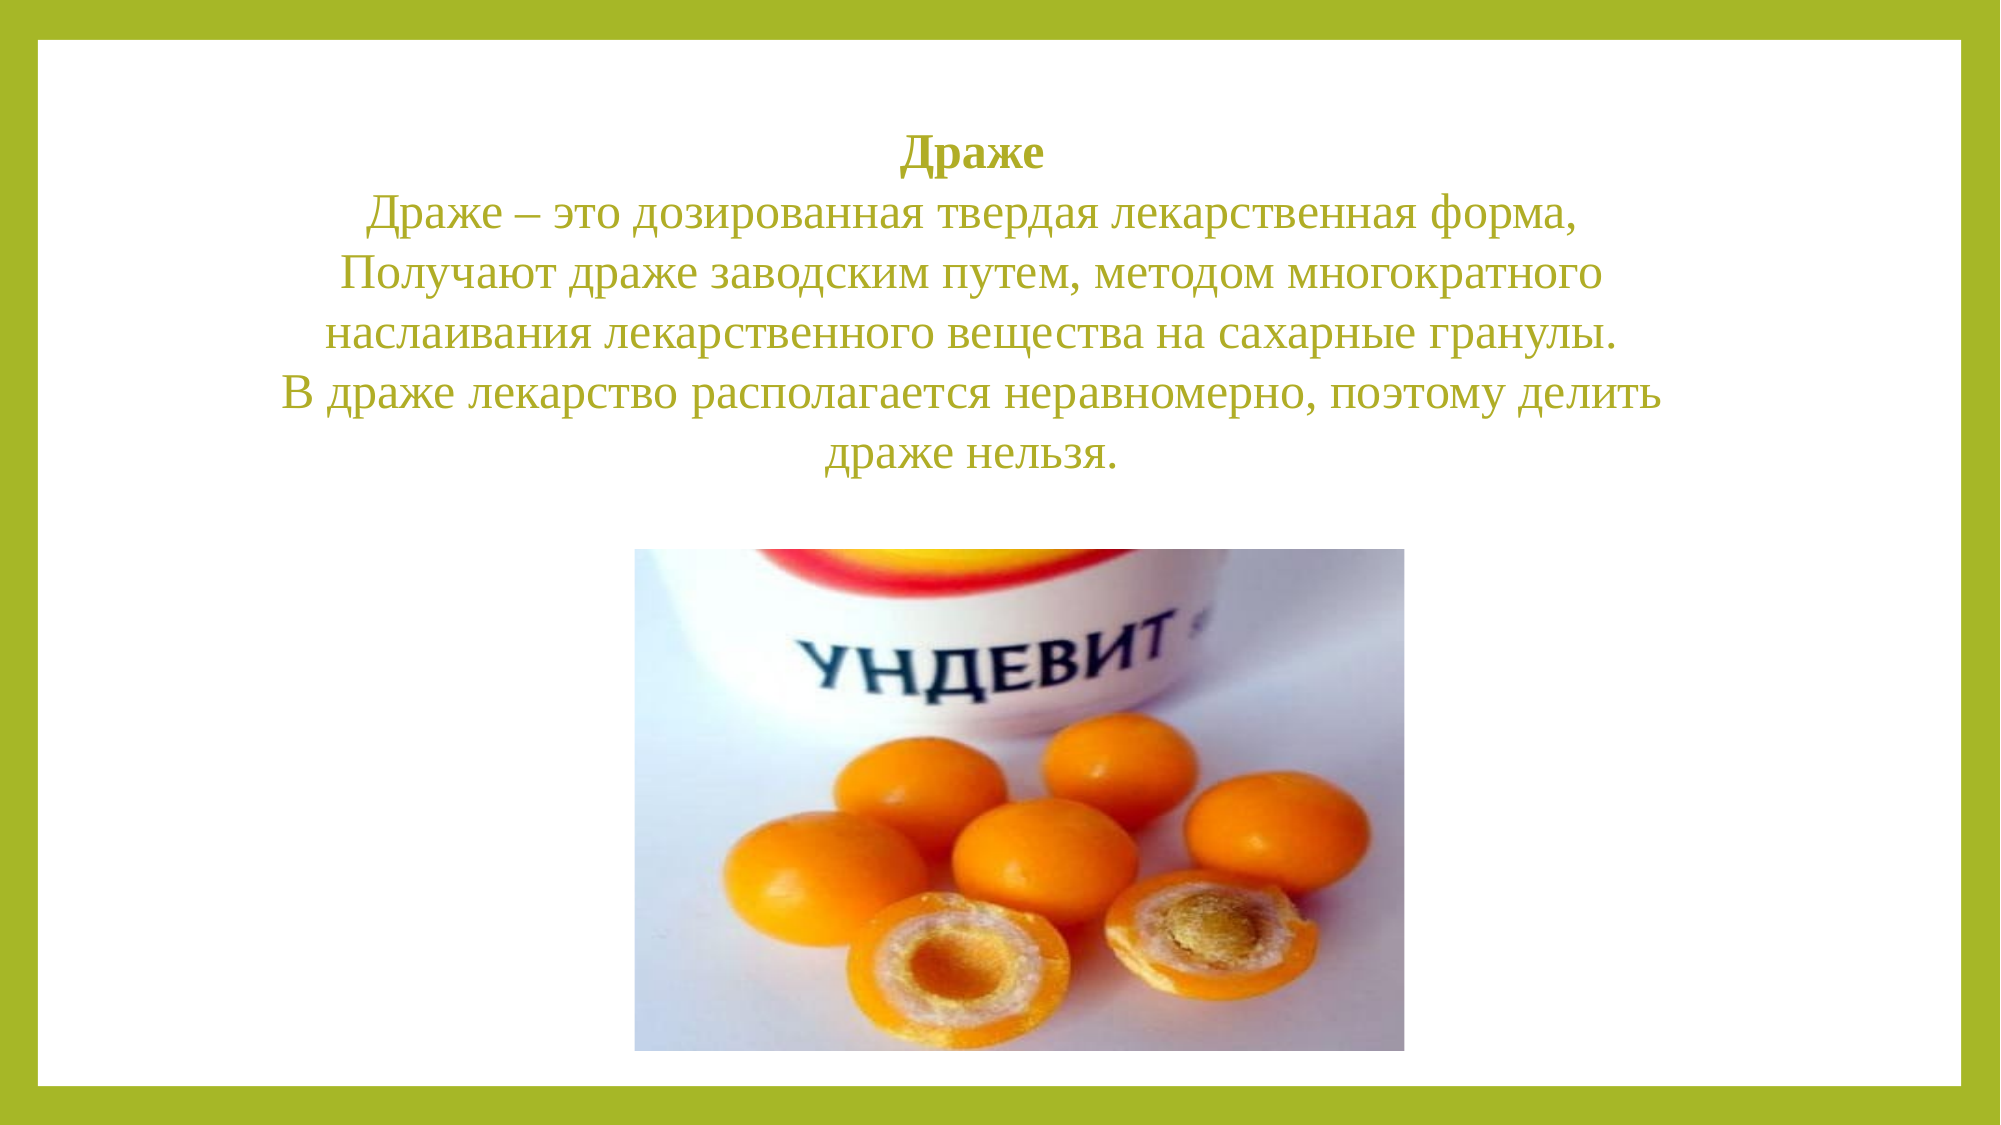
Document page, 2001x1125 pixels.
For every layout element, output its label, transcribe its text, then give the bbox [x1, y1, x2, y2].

picture [634, 549, 1405, 1051]
text_box Драже Драже – это дозированная твердая лекарственная форма, Получают драже заводским путем, методом многократного наслаивания лекарственного вещества на сахарные гранулы. В драже лекарство располагается неравномерно, поэтому делить драже нельзя. [245, 111, 1699, 487]
